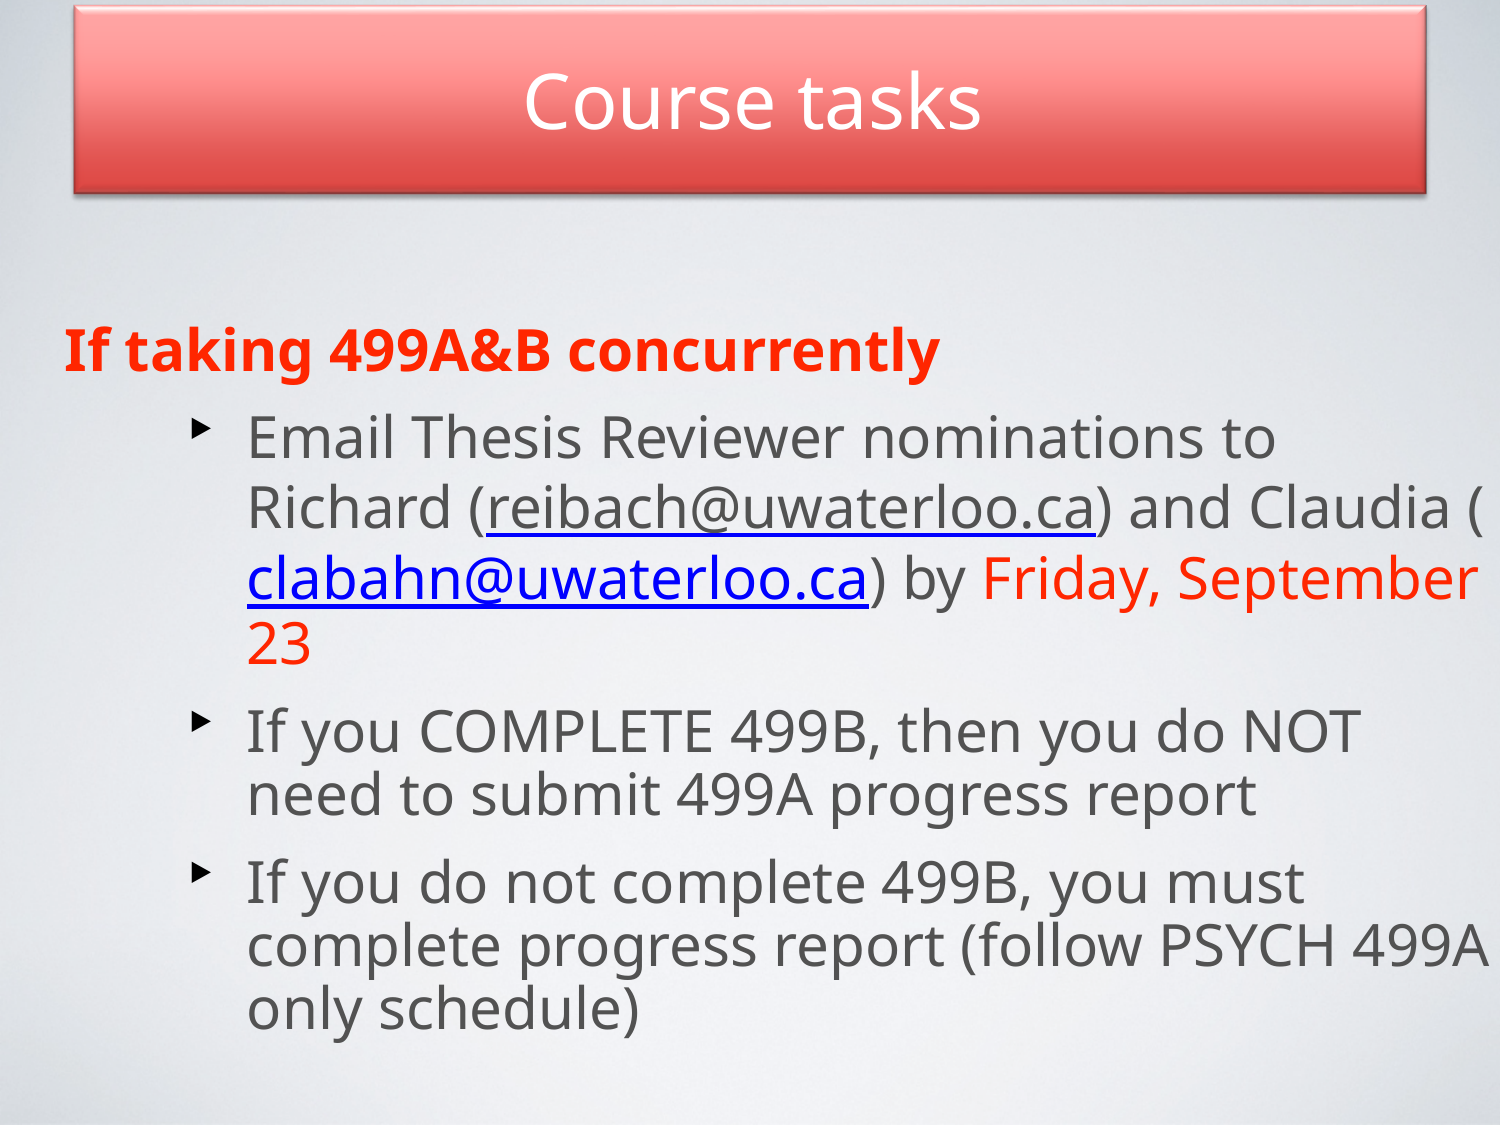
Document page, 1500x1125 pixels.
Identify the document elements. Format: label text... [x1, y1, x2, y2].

picture [0, 0, 1500, 1125]
list If taking 499A&B concurrently Email Thesis Reviewer nominations to Richard (reibach@uwaterloo.ca) and Claudia (clabahn@uwaterloo.ca) by Friday, September 23 If you COMPLETE 499B, then you do NOT need to submit 499A progress report If you do not complete 499B, you must complete progress report (follow PSYCH 499A only schedule) [20, 236, 1500, 1125]
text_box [65, 0, 1435, 223]
